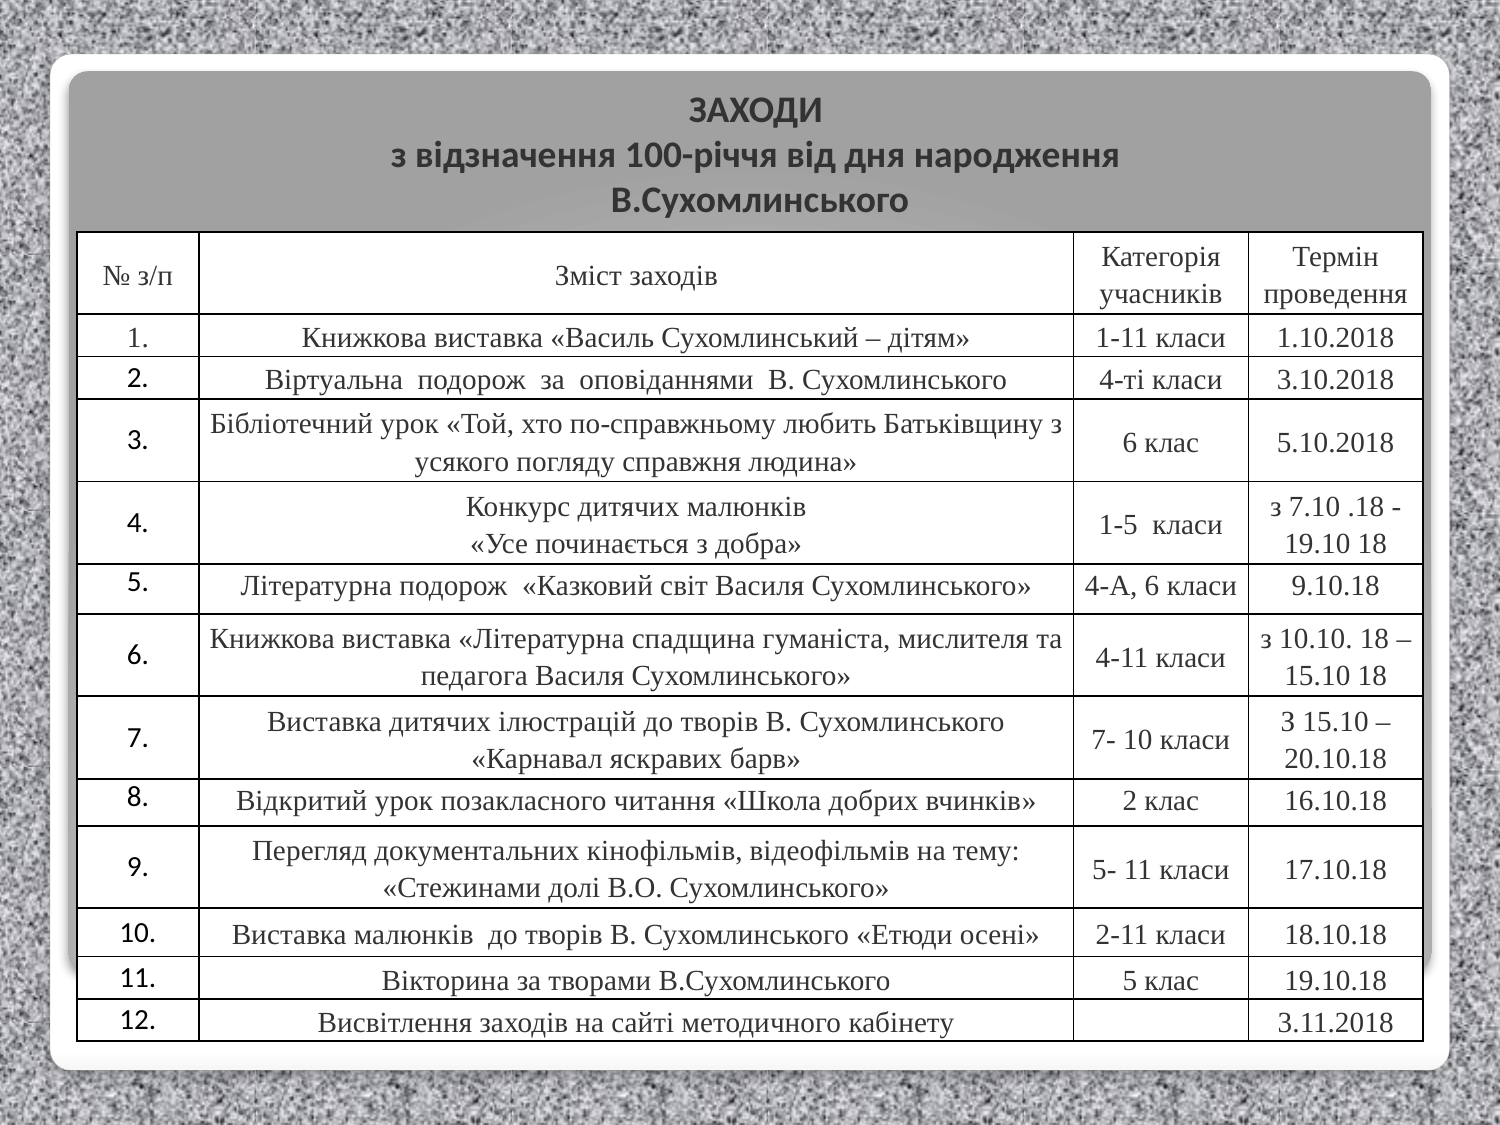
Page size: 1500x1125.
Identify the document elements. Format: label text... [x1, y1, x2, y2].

picture [0, 75, 1500, 1125]
table_cell 16.10.18 [1249, 780, 1422, 825]
table_cell 5- 11 класи [1074, 827, 1248, 907]
table_cell 3.11.2018 [1249, 1000, 1422, 1040]
table_cell Відкритий урок позакласного читання «Школа добрих вчинків» [200, 780, 1073, 825]
table_cell 4-ті класи [1074, 357, 1248, 398]
table_cell 7- 10 класи [1074, 697, 1248, 778]
table_cell 2-11 класи [1074, 909, 1248, 956]
table_cell 8. [78, 780, 198, 825]
table_cell 19.10.18 [1249, 957, 1422, 998]
table_cell 18.10.18 [1249, 909, 1422, 956]
table_cell 5 клас [1074, 957, 1248, 998]
text_box ЗАХОДИ з відзначення 100-річчя від дня народження В.Сухомлинського [64, 75, 1447, 278]
table_cell 4-А, 6 класи [1074, 565, 1248, 613]
table_cell 10. [78, 909, 198, 956]
table_header № з/п [78, 233, 198, 313]
table_cell Літературна подорож «Казковий світ Василя Сухомлинського» [200, 565, 1073, 613]
table_cell Віртуальна подорож за оповіданнями В. Сухомлинського [200, 357, 1073, 398]
table_cell [1074, 1000, 1248, 1040]
table_cell 2 клас [1074, 780, 1248, 825]
table_cell 6. [78, 615, 198, 695]
table_cell Висвітлення заходів на сайті методичного кабінету [200, 1000, 1073, 1040]
table_cell 4-11 класи [1074, 615, 1248, 695]
table_header Категорія учасників [1074, 233, 1248, 313]
table_cell 5.10.2018 [1249, 400, 1422, 481]
table_cell Перегляд документальних кінофільмів, відеофільмів на тему: «Стежинами долі В.О. Сухомлинського» [200, 827, 1073, 907]
table_cell з 7.10 .18 - 19.10 18 [1249, 482, 1422, 563]
table_cell 11. [78, 957, 198, 998]
table_cell Виставка малюнків до творів В. Сухомлинського «Етюди осені» [200, 909, 1073, 956]
table_cell 1.10.2018 [1249, 315, 1422, 356]
table_cell З 15.10 – 20.10.18 [1249, 697, 1422, 778]
table_cell Бібліотечний урок «Той, хто по-справжньому любить Батьківщину з усякого погляду справжня людина» [200, 400, 1073, 481]
table_cell 1-5 класи [1074, 482, 1248, 563]
table_cell 9. [78, 827, 198, 907]
table_cell 1. [78, 315, 198, 356]
table_cell Конкурс дитячих малюнків «Усе починається з добра» [200, 482, 1073, 563]
table_cell Вікторина за творами В.Сухомлинського [200, 957, 1073, 998]
text_box [0, 0, 1500, 75]
table_cell 3.10.2018 [1249, 357, 1422, 398]
table_cell 3. [78, 400, 198, 481]
table_cell Книжкова виставка «Літературна спадщина гуманіста, мислителя та педагога Василя Сухомлинського» [200, 615, 1073, 695]
table_cell 12. [78, 1000, 198, 1040]
table_cell 9.10.18 [1249, 565, 1422, 613]
table_cell 17.10.18 [1249, 827, 1422, 907]
table_cell 6 клас [1074, 400, 1248, 481]
table_cell Книжкова виставка «Василь Сухомлинський – дітям» [200, 315, 1073, 356]
table_cell з 10.10. 18 – 15.10 18 [1249, 615, 1422, 695]
table_cell 1-11 класи [1074, 315, 1248, 356]
table_cell 7. [78, 697, 198, 778]
table_header Зміст заходів [200, 233, 1073, 313]
table_cell 5. [78, 565, 198, 613]
table_cell 2. [78, 357, 198, 398]
table_header Термін проведення [1249, 233, 1422, 313]
table_cell 4. [78, 482, 198, 563]
table_cell Виставка дитячих ілюстрацій до творів В. Сухомлинського «Карнавал яскравих барв» [200, 697, 1073, 778]
